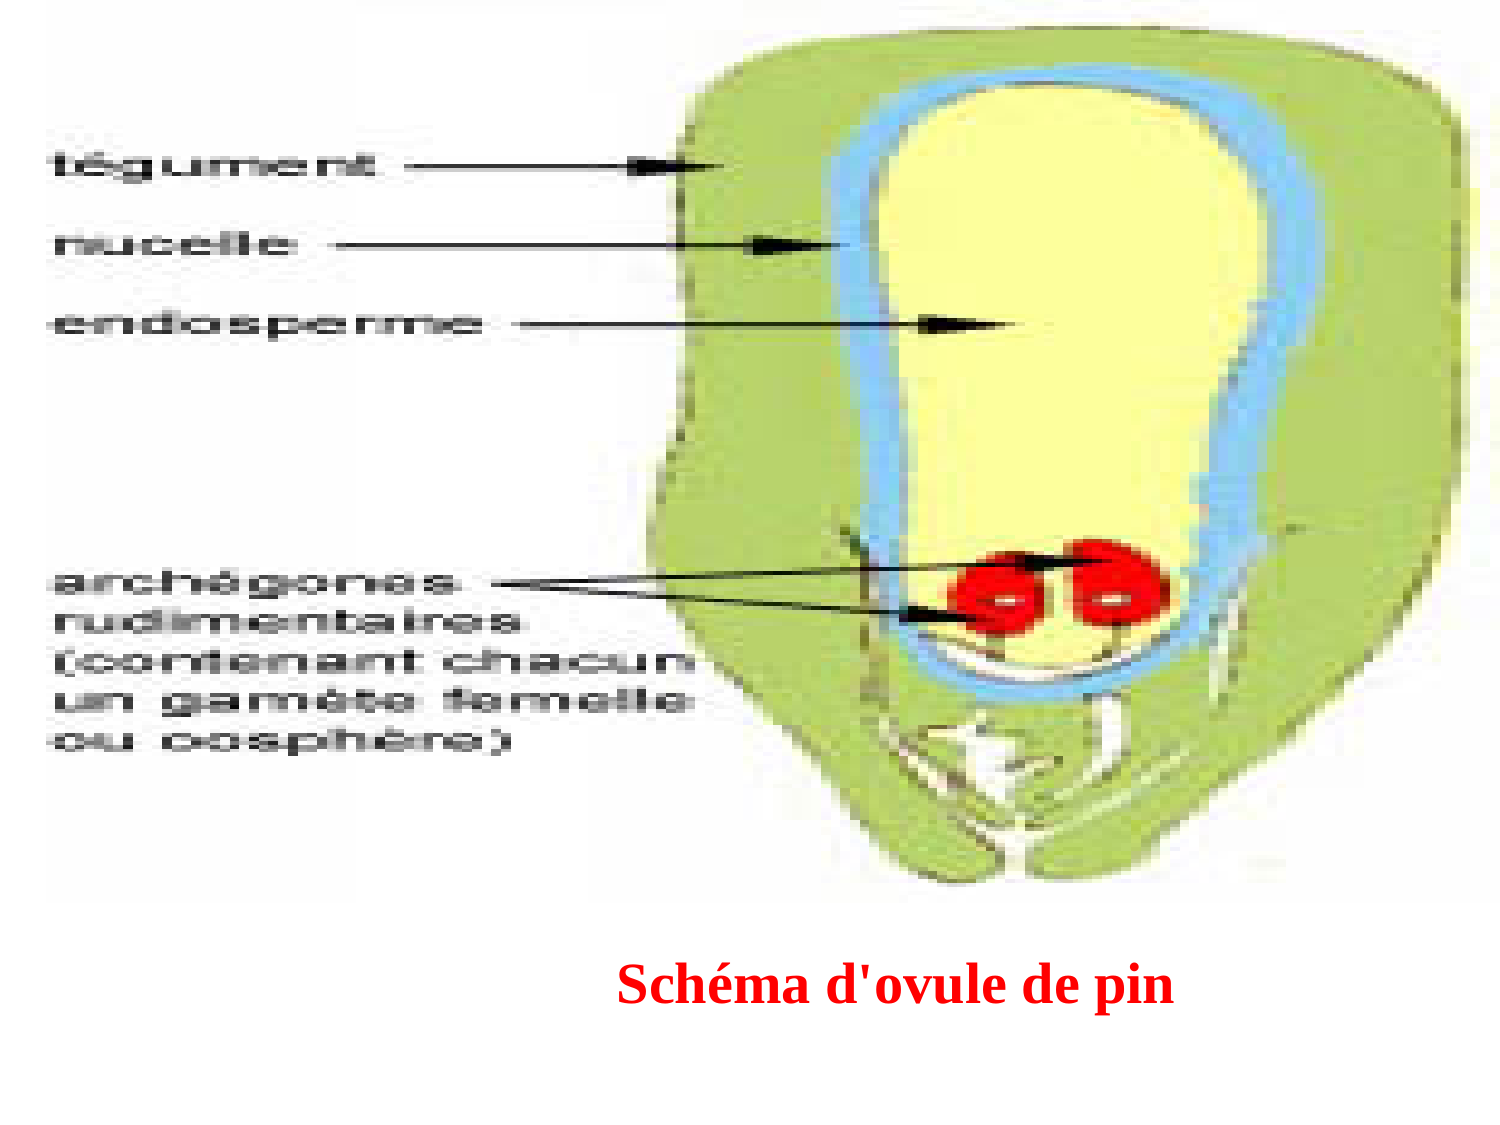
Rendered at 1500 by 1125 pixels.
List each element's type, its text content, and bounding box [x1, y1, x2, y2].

picture [46, 0, 1500, 903]
text_box Schéma d'ovule de pin [386, 937, 1407, 1023]
